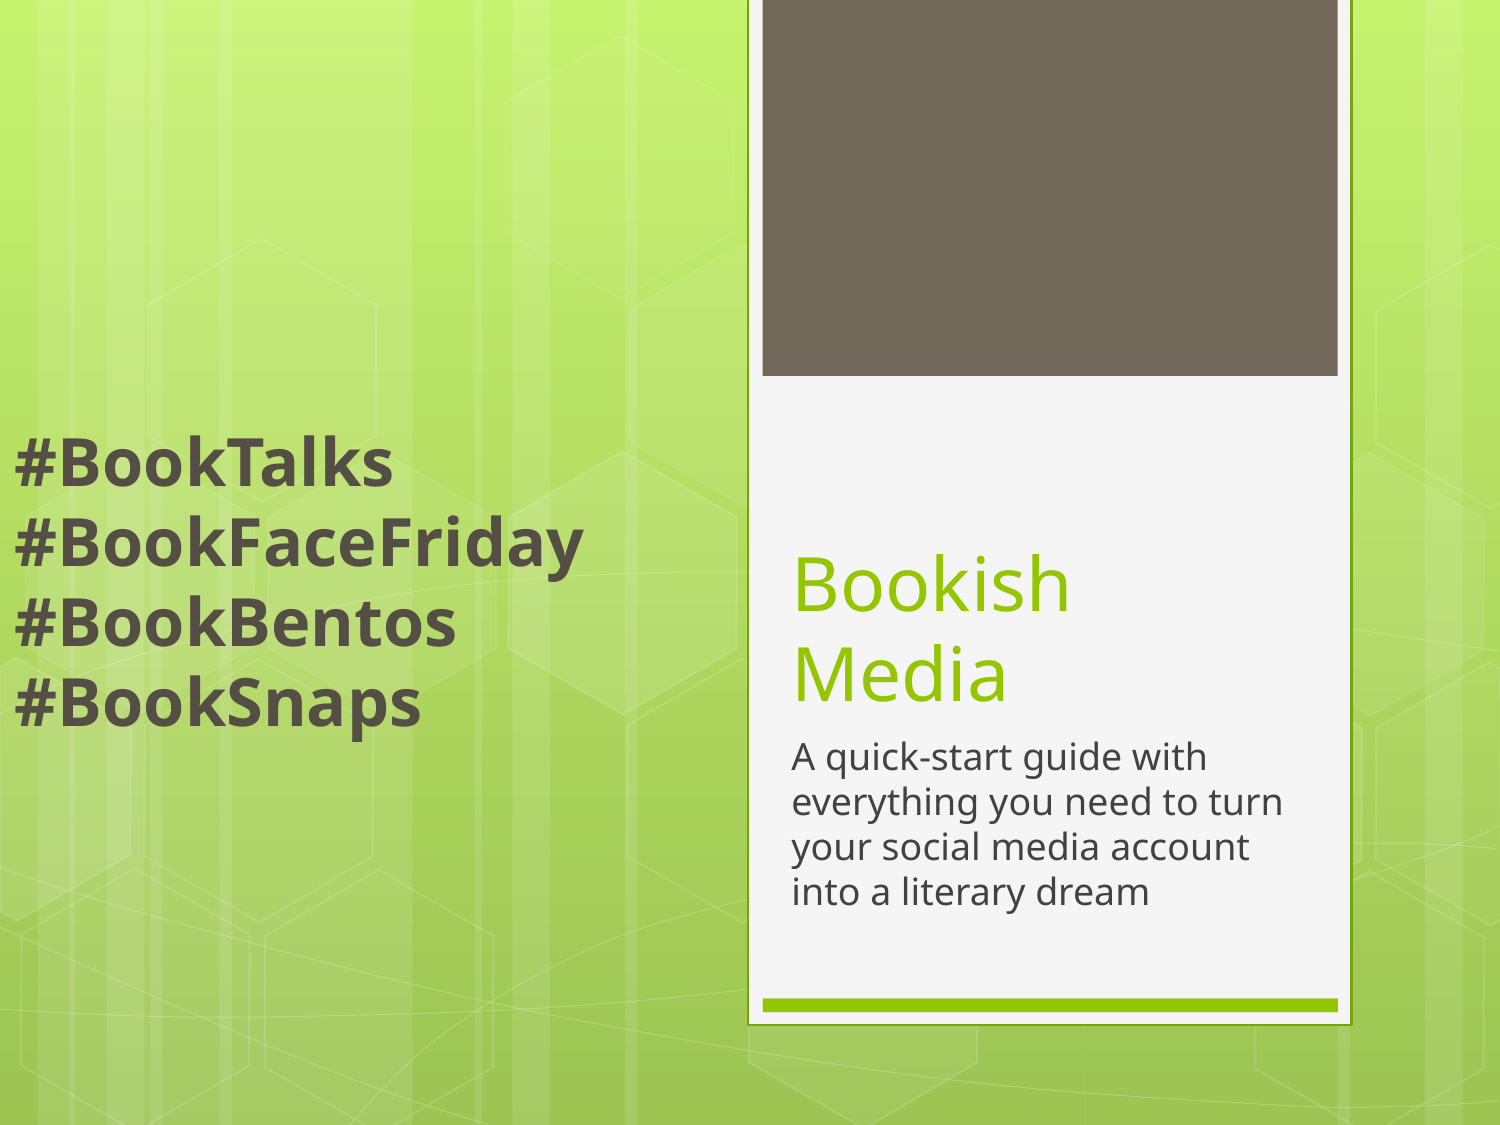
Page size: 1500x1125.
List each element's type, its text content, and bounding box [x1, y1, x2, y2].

subtitle A quick-start guide with everything you need to turn your social media account into a literary dream [776, 725, 1320, 933]
text_box #BookTalks #BookFaceFriday #BookBentos #BookSnaps [0, 412, 738, 747]
title Bookish Media [776, 444, 1320, 724]
